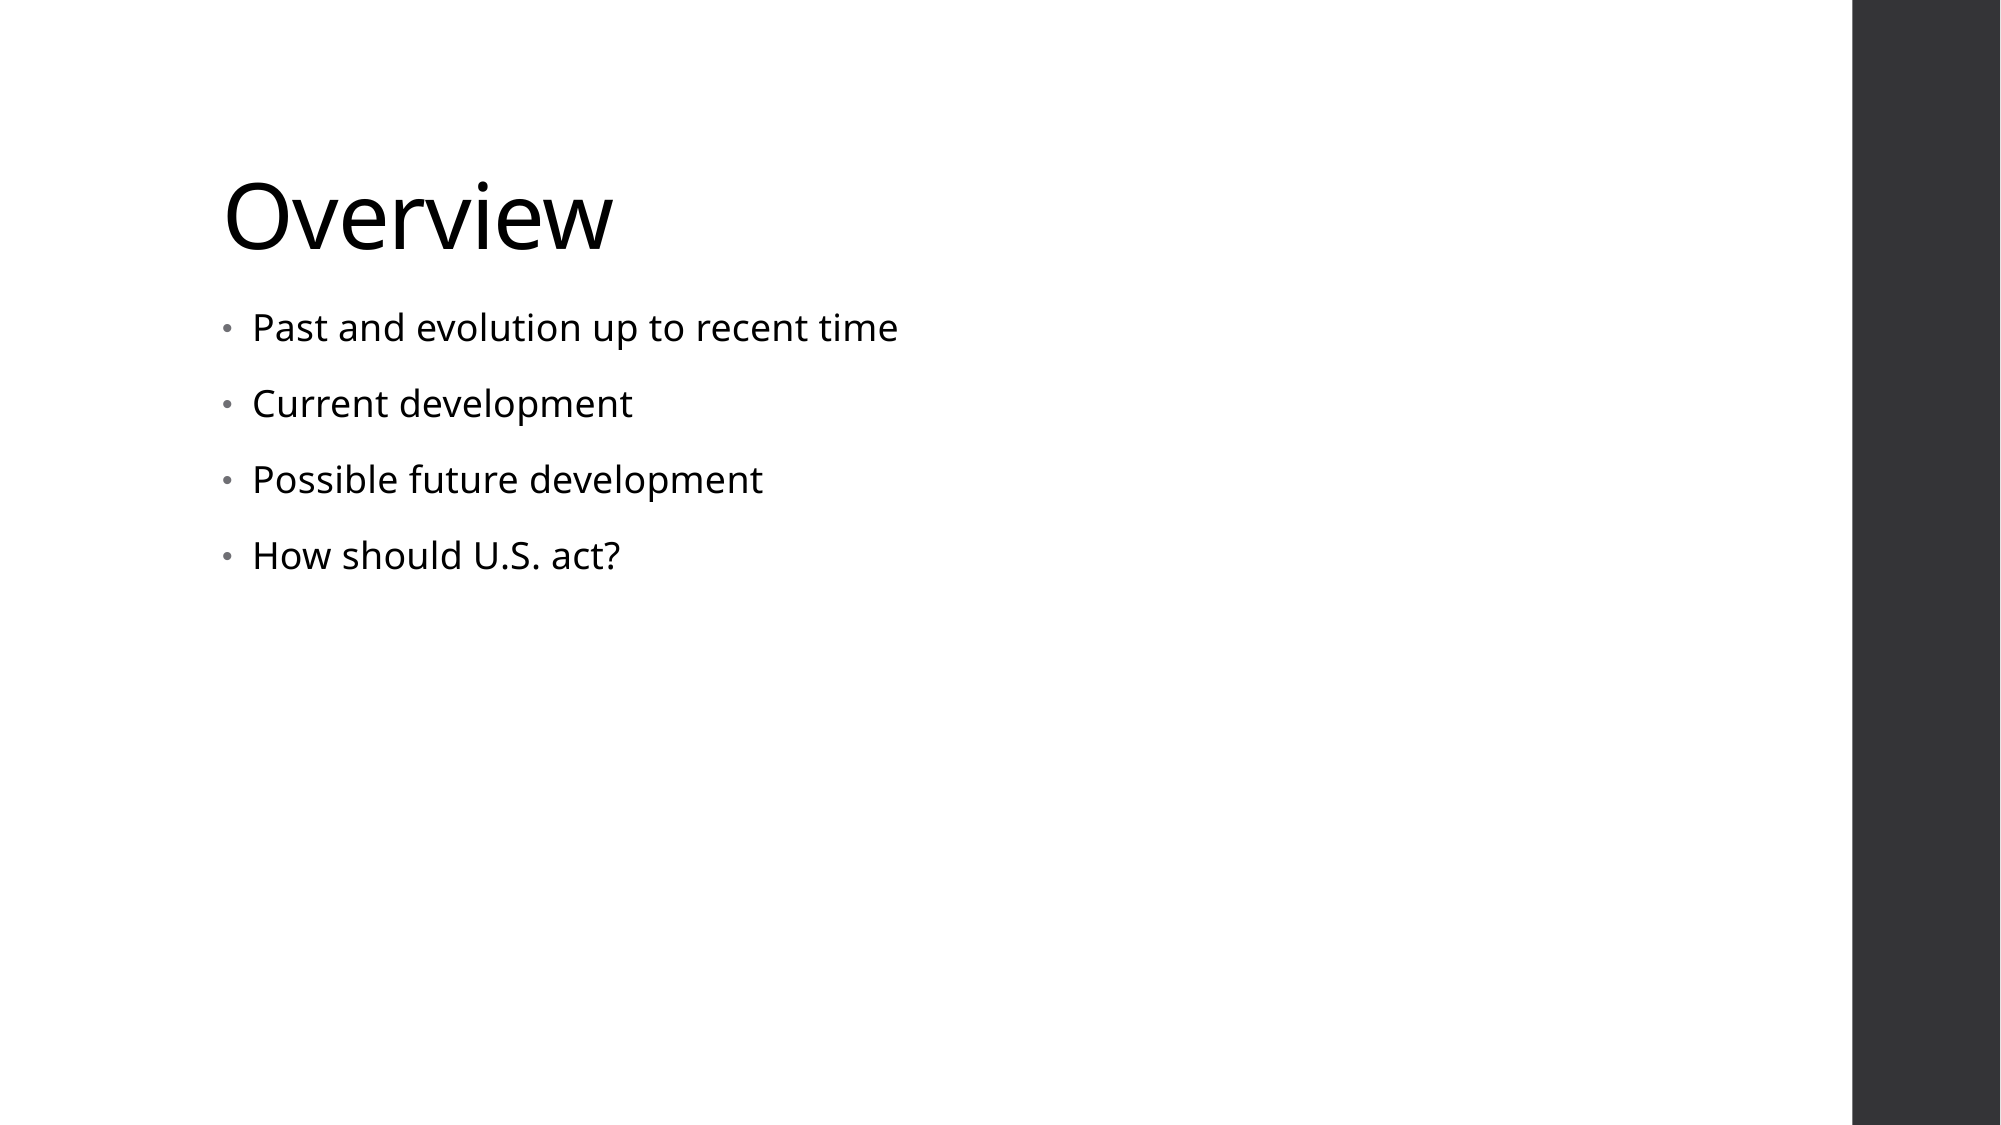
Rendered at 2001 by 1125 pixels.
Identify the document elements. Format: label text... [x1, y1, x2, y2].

list Past and evolution up to recent time Current development Possible future development How should U.S. act? [206, 299, 1617, 1014]
title Overview [206, 60, 1797, 278]
